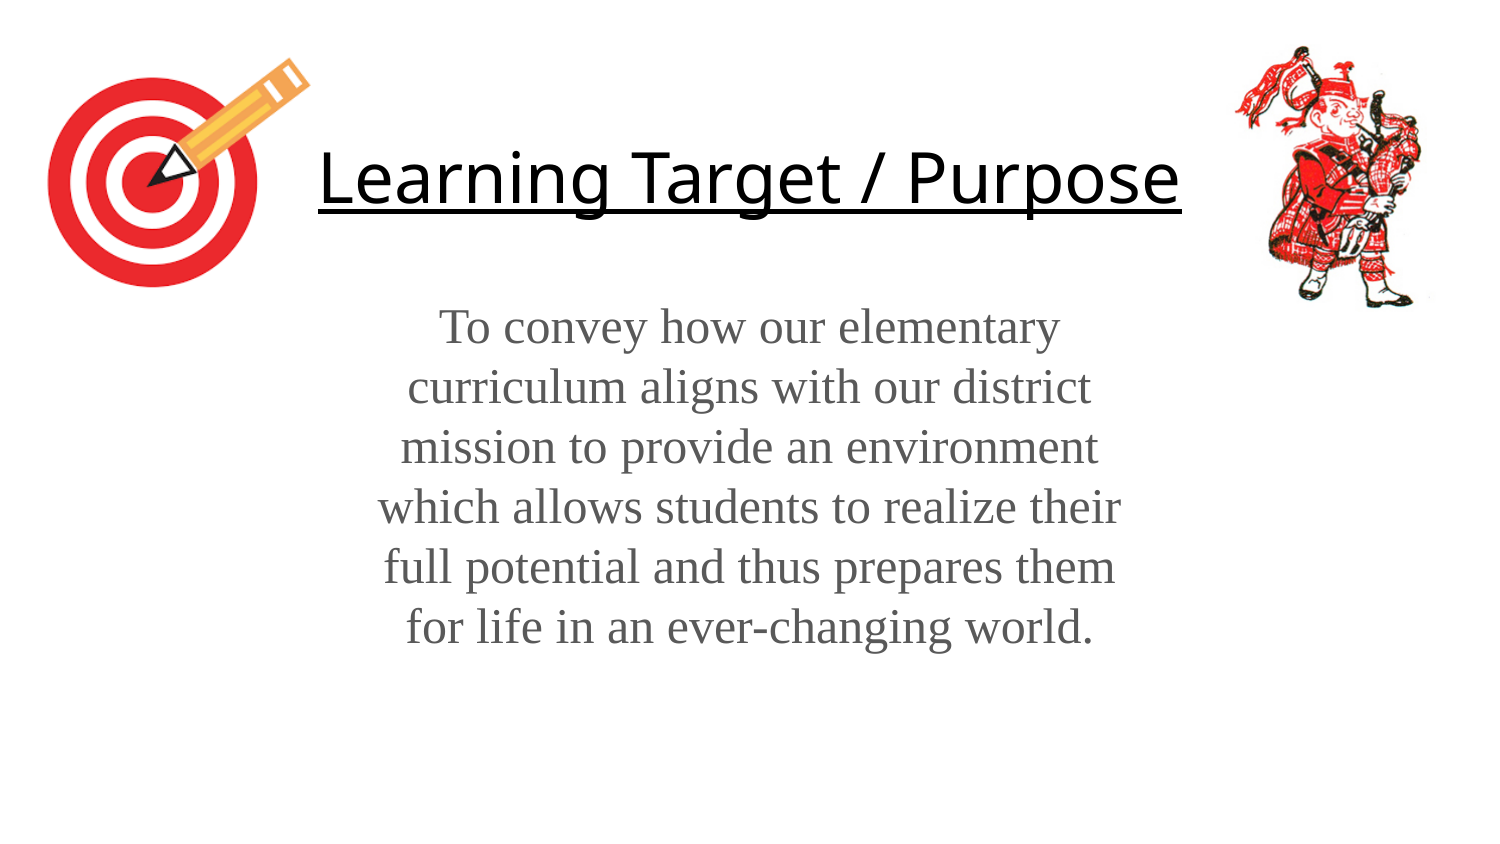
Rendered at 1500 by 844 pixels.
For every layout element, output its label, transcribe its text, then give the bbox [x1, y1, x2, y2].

picture [1226, 43, 1443, 312]
subtitle Learning Target / Purpose [316, 112, 1220, 243]
text_box To convey how our elementary curriculum aligns with our district mission to provide an environment which allows students to realize their full potential and thus prepares them for life in an ever-changing world. [339, 279, 1161, 728]
picture [45, 35, 313, 304]
